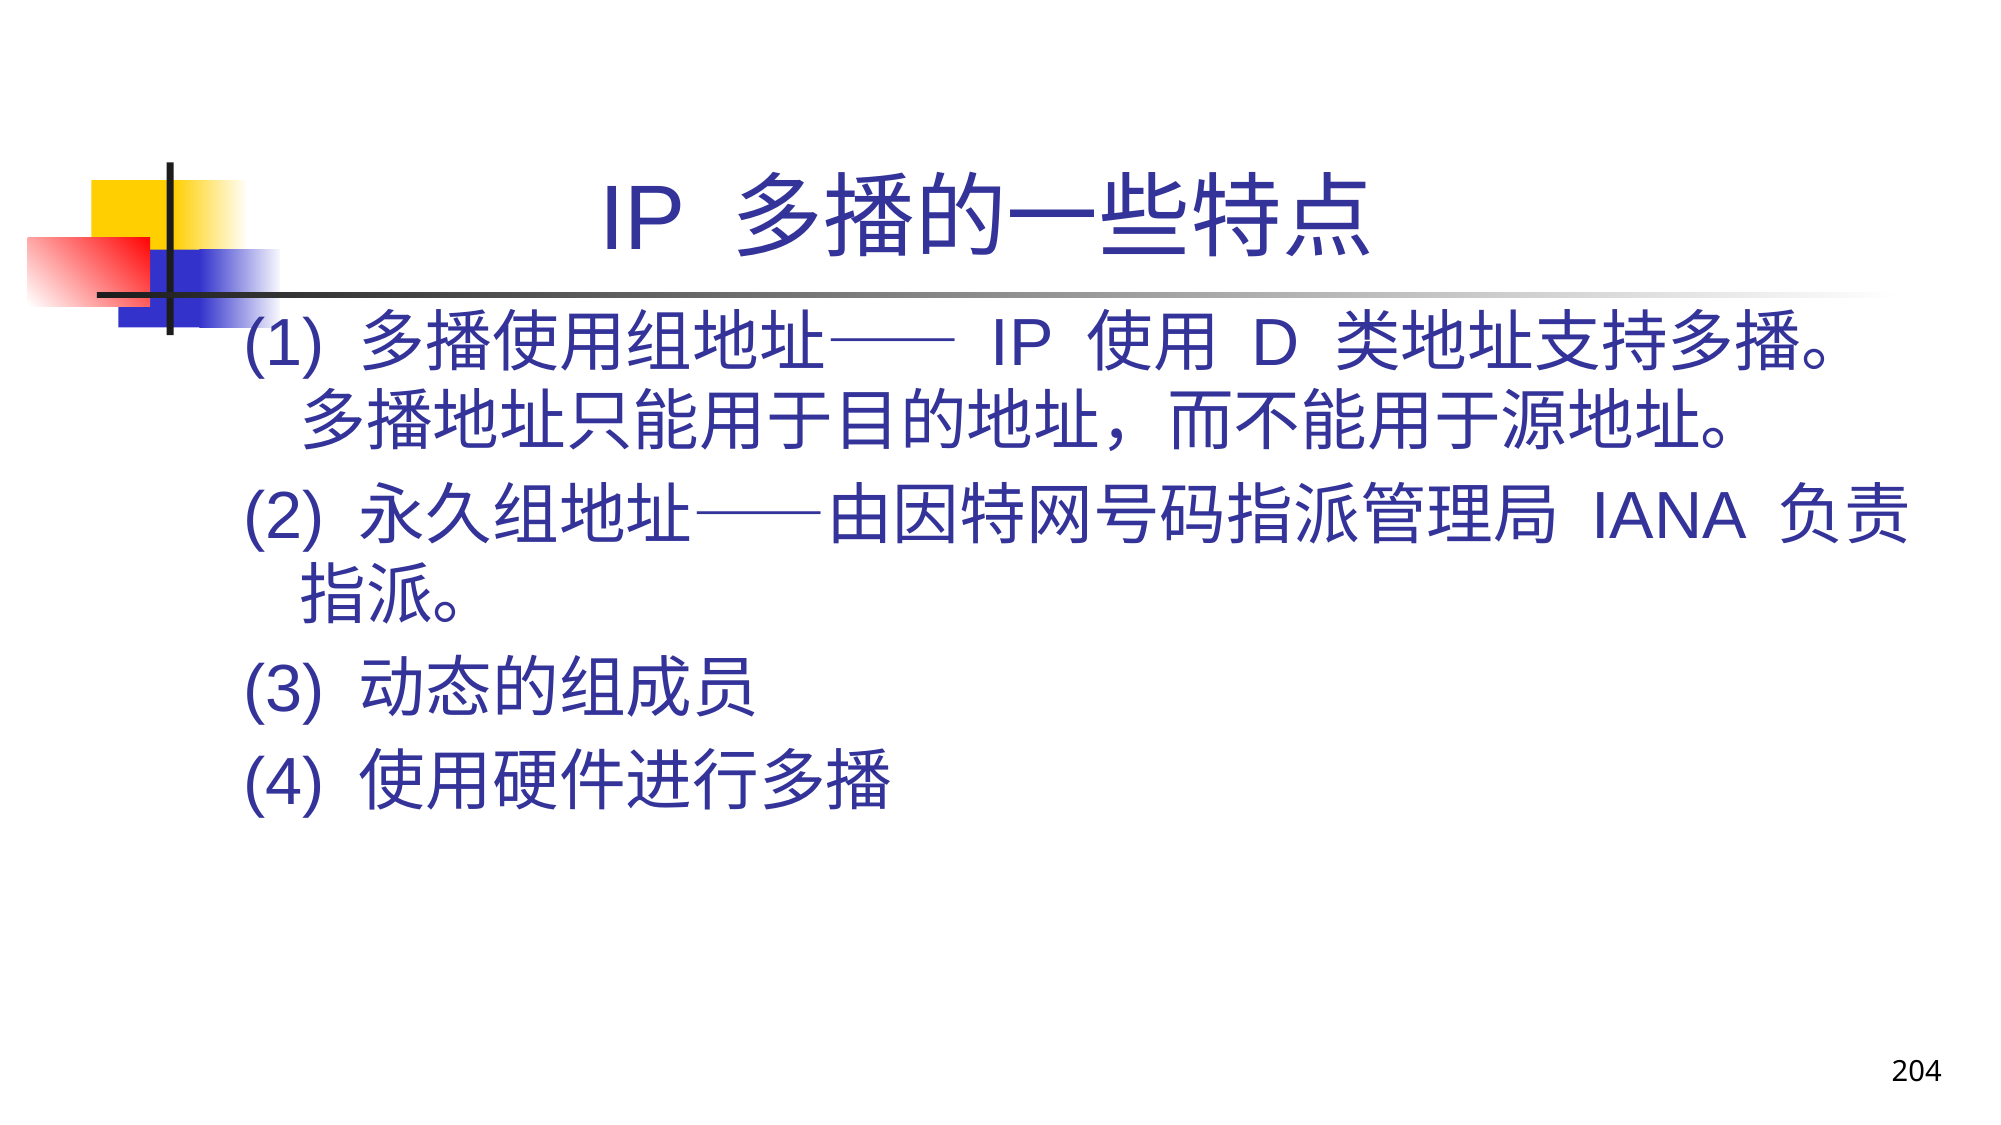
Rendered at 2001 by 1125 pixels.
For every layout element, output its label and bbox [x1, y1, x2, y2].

list [227, 290, 1929, 967]
slide_number [1540, 1023, 1958, 1100]
title [438, 34, 1556, 276]
